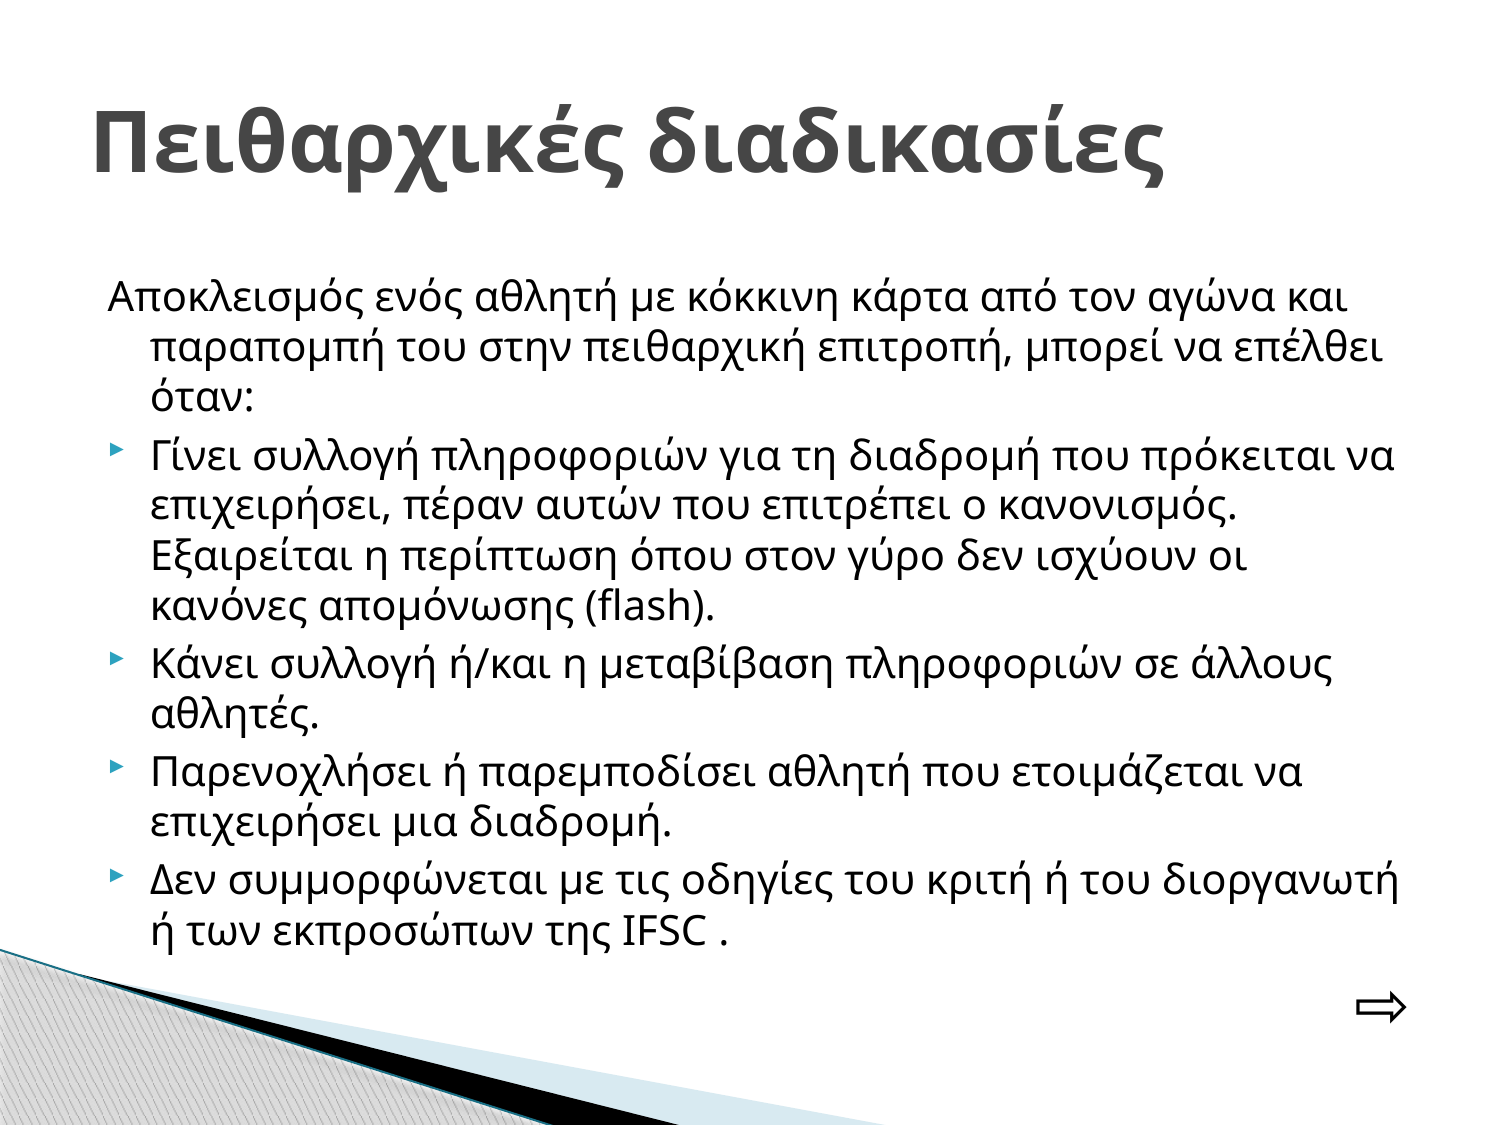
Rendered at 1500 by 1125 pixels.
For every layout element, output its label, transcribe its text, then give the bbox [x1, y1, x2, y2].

title Πειθαρχικές διαδικασίες [75, 45, 1425, 233]
list Αποκλεισμός ενός αθλητή με κόκκινη κάρτα από τον αγώνα και παραπομπή του στην πειθαρχική επιτροπή, μπορεί να επέλθει όταν: Γίνει συλλογή πληροφοριών για τη διαδρομή που πρόκειται να επιχειρήσει, πέραν αυτών που επιτρέπει ο κανονισμός. Εξαιρείται η περίπτωση όπου στον γύρο δεν ισχύουν οι κανόνες απομόνωσης (flash). Κάνει συλλογή ή/και η μεταβίβαση πληροφοριών σε άλλους αθλητές. Παρενοχλήσει ή παρεμποδίσει αθλητή που ετοιμάζεται να επιχειρήσει μια διαδρομή. Δεν συμμορφώνεται με τις οδηγίες του κριτή ή του διοργανωτή ή των εκπροσώπων της IFSC . ⇨ [75, 262, 1425, 1055]
